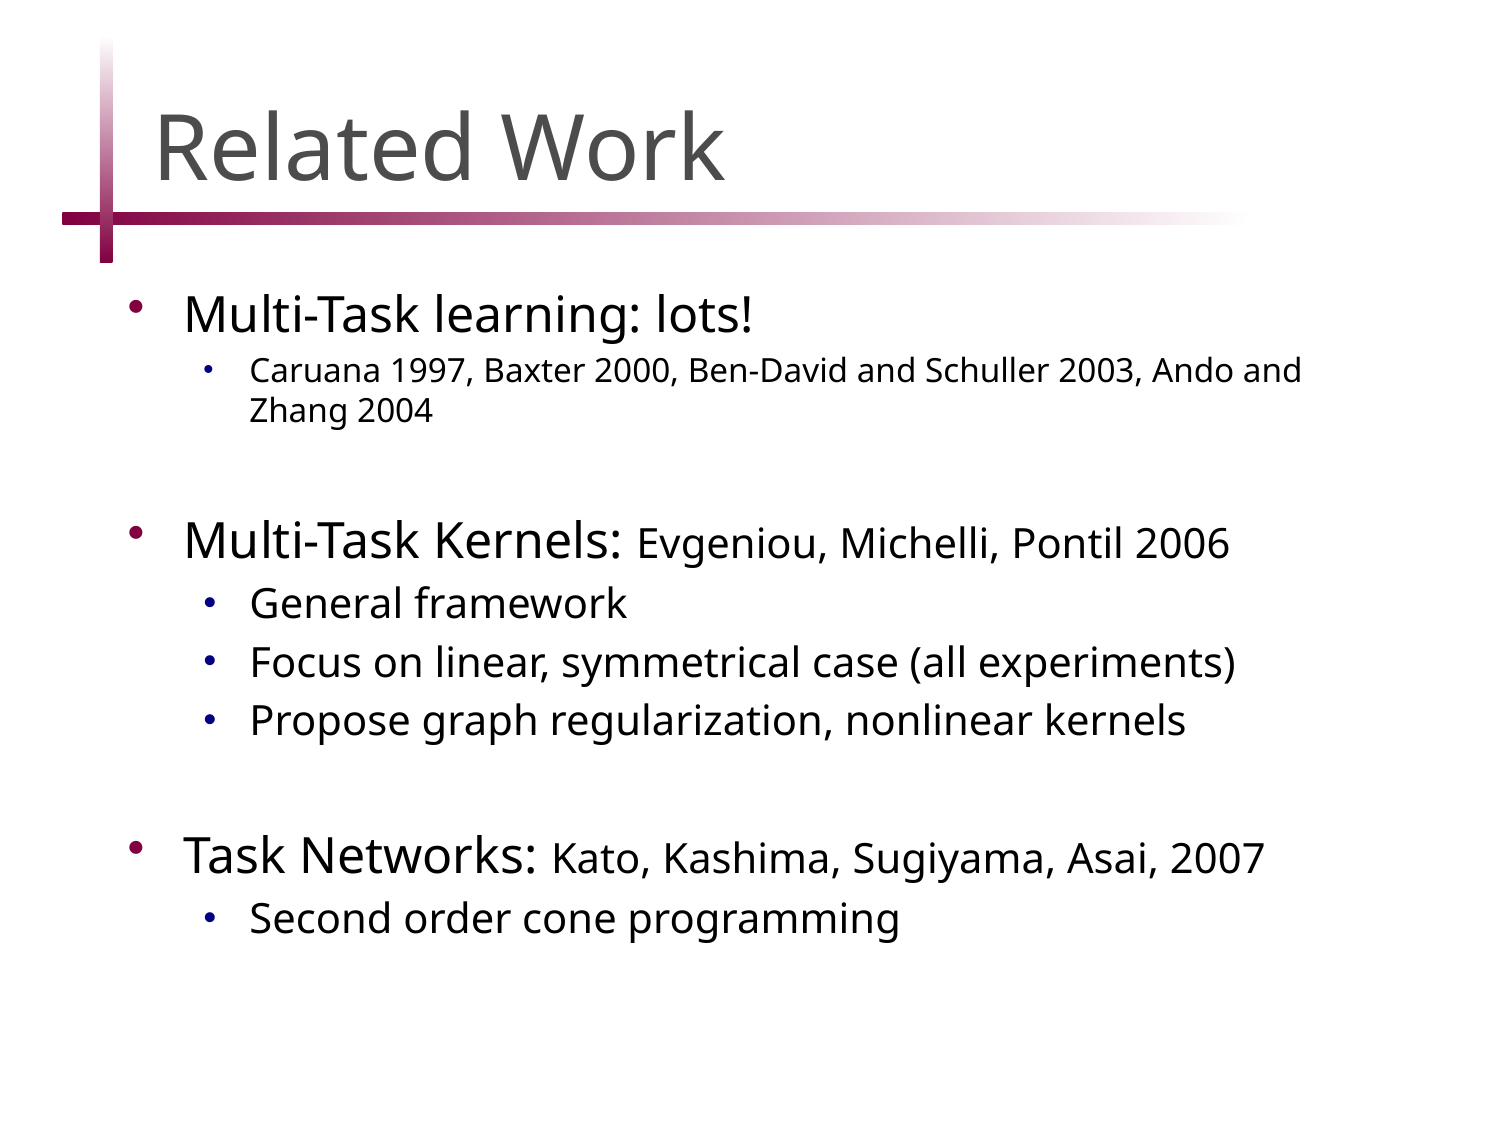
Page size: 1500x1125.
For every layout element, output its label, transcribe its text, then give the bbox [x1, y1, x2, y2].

title Related Work [137, 49, 1388, 238]
list Multi-Task learning: lots! Caruana 1997, Baxter 2000, Ben-David and Schuller 2003, Ando and Zhang 2004 Multi-Task Kernels: Evgeniou, Michelli, Pontil 2006 General framework Focus on linear, symmetrical case (all experiments) Propose graph regularization, nonlinear kernels Task Networks: Kato, Kashima, Sugiyama, Asai, 2007 Second order cone programming [112, 274, 1388, 1001]
